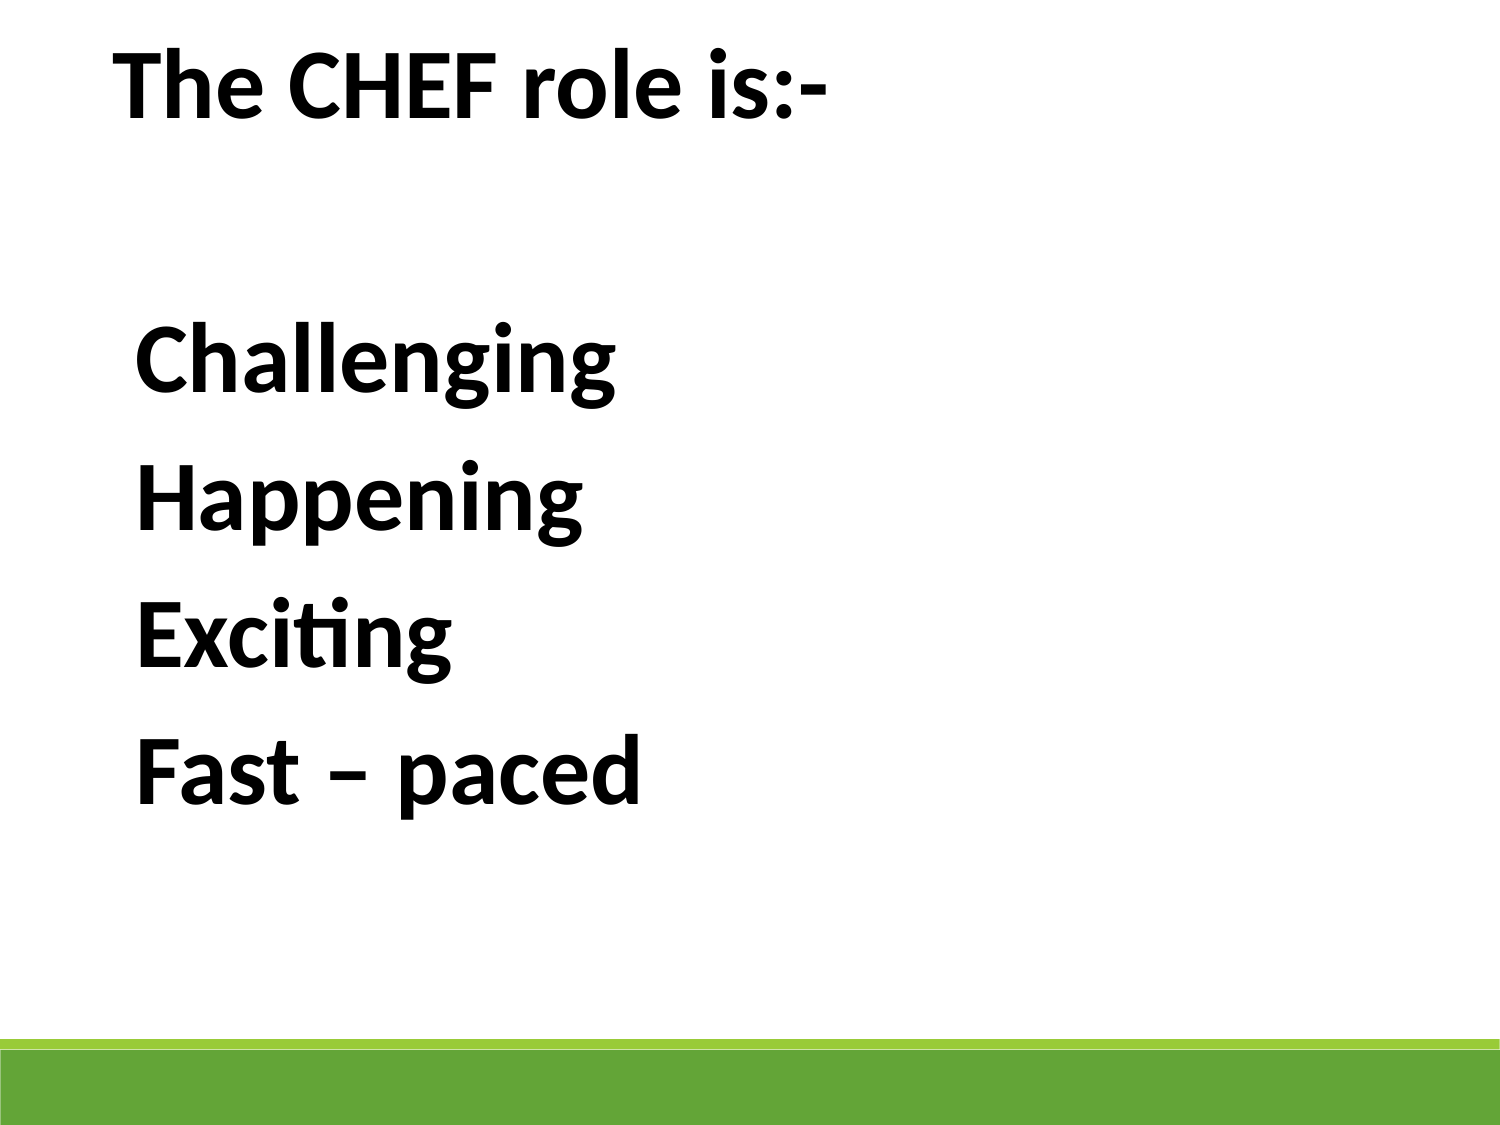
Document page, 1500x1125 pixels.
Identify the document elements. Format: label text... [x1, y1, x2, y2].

subtitle The CHEF role is:- Challenging Happening Exciting Fast – paced [112, 24, 1163, 613]
